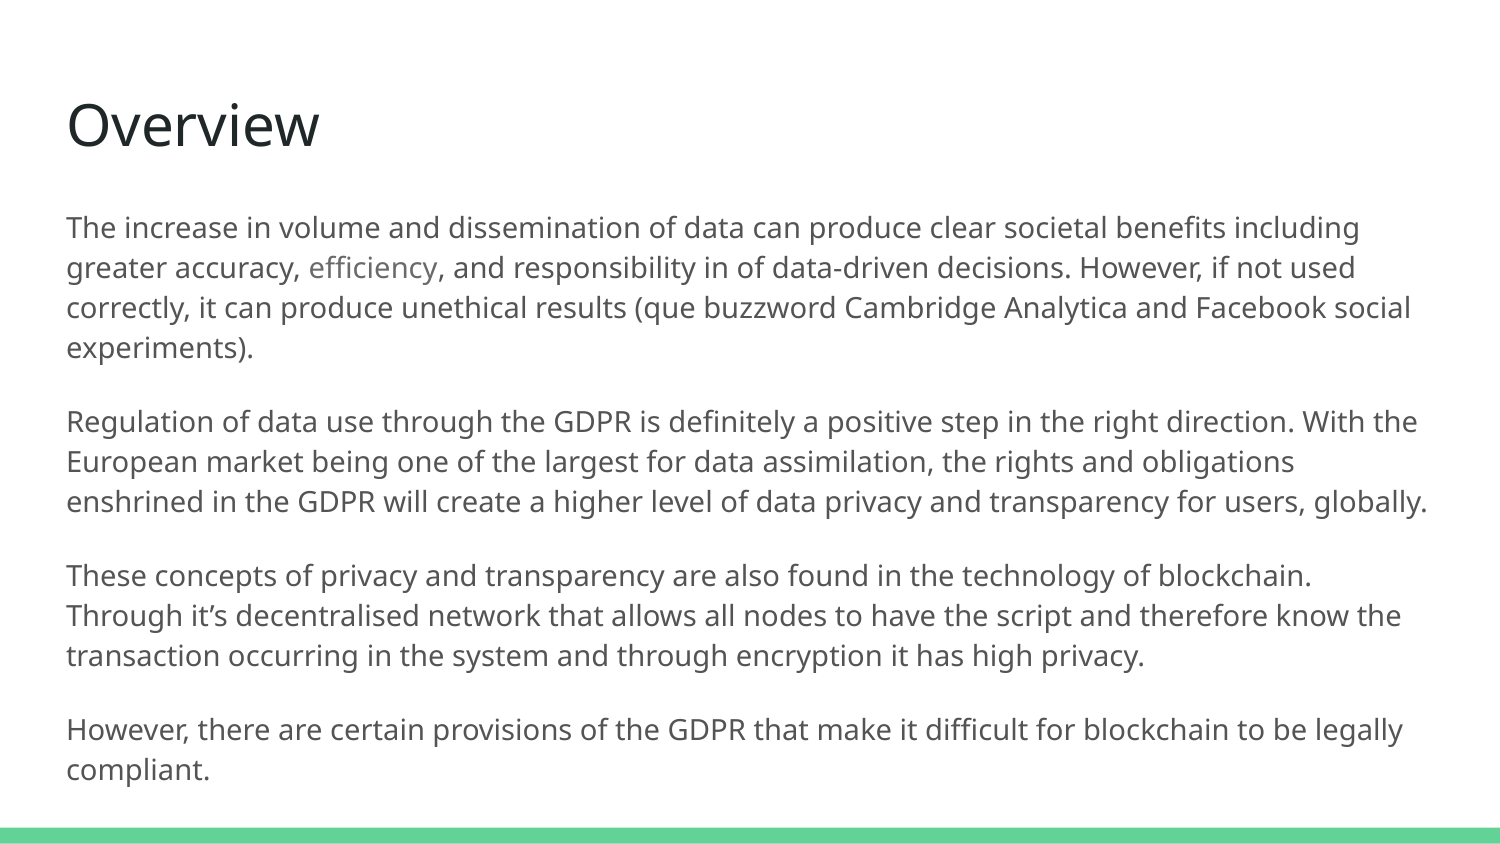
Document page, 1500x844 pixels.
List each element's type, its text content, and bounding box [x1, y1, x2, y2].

list The increase in volume and dissemination of data can produce clear societal benefits including greater accuracy, efficiency, and responsibility in of data-driven decisions. However, if not used correctly, it can produce unethical results (que buzzword Cambridge Analytica and Facebook social experiments). Regulation of data use through the GDPR is definitely a positive step in the right direction. With the European market being one of the largest for data assimilation, the rights and obligations enshrined in the GDPR will create a higher level of data privacy and transparency for users, globally. These concepts of privacy and transparency are also found in the technology of blockchain. Through it’s decentralised network that allows all nodes to have the script and therefore know the transaction occurring in the system and through encryption it has high privacy. However, there are certain provisions of the GDPR that make it difficult for blockchain to be legally compliant. [51, 189, 1449, 750]
title Overview [51, 72, 1449, 167]
